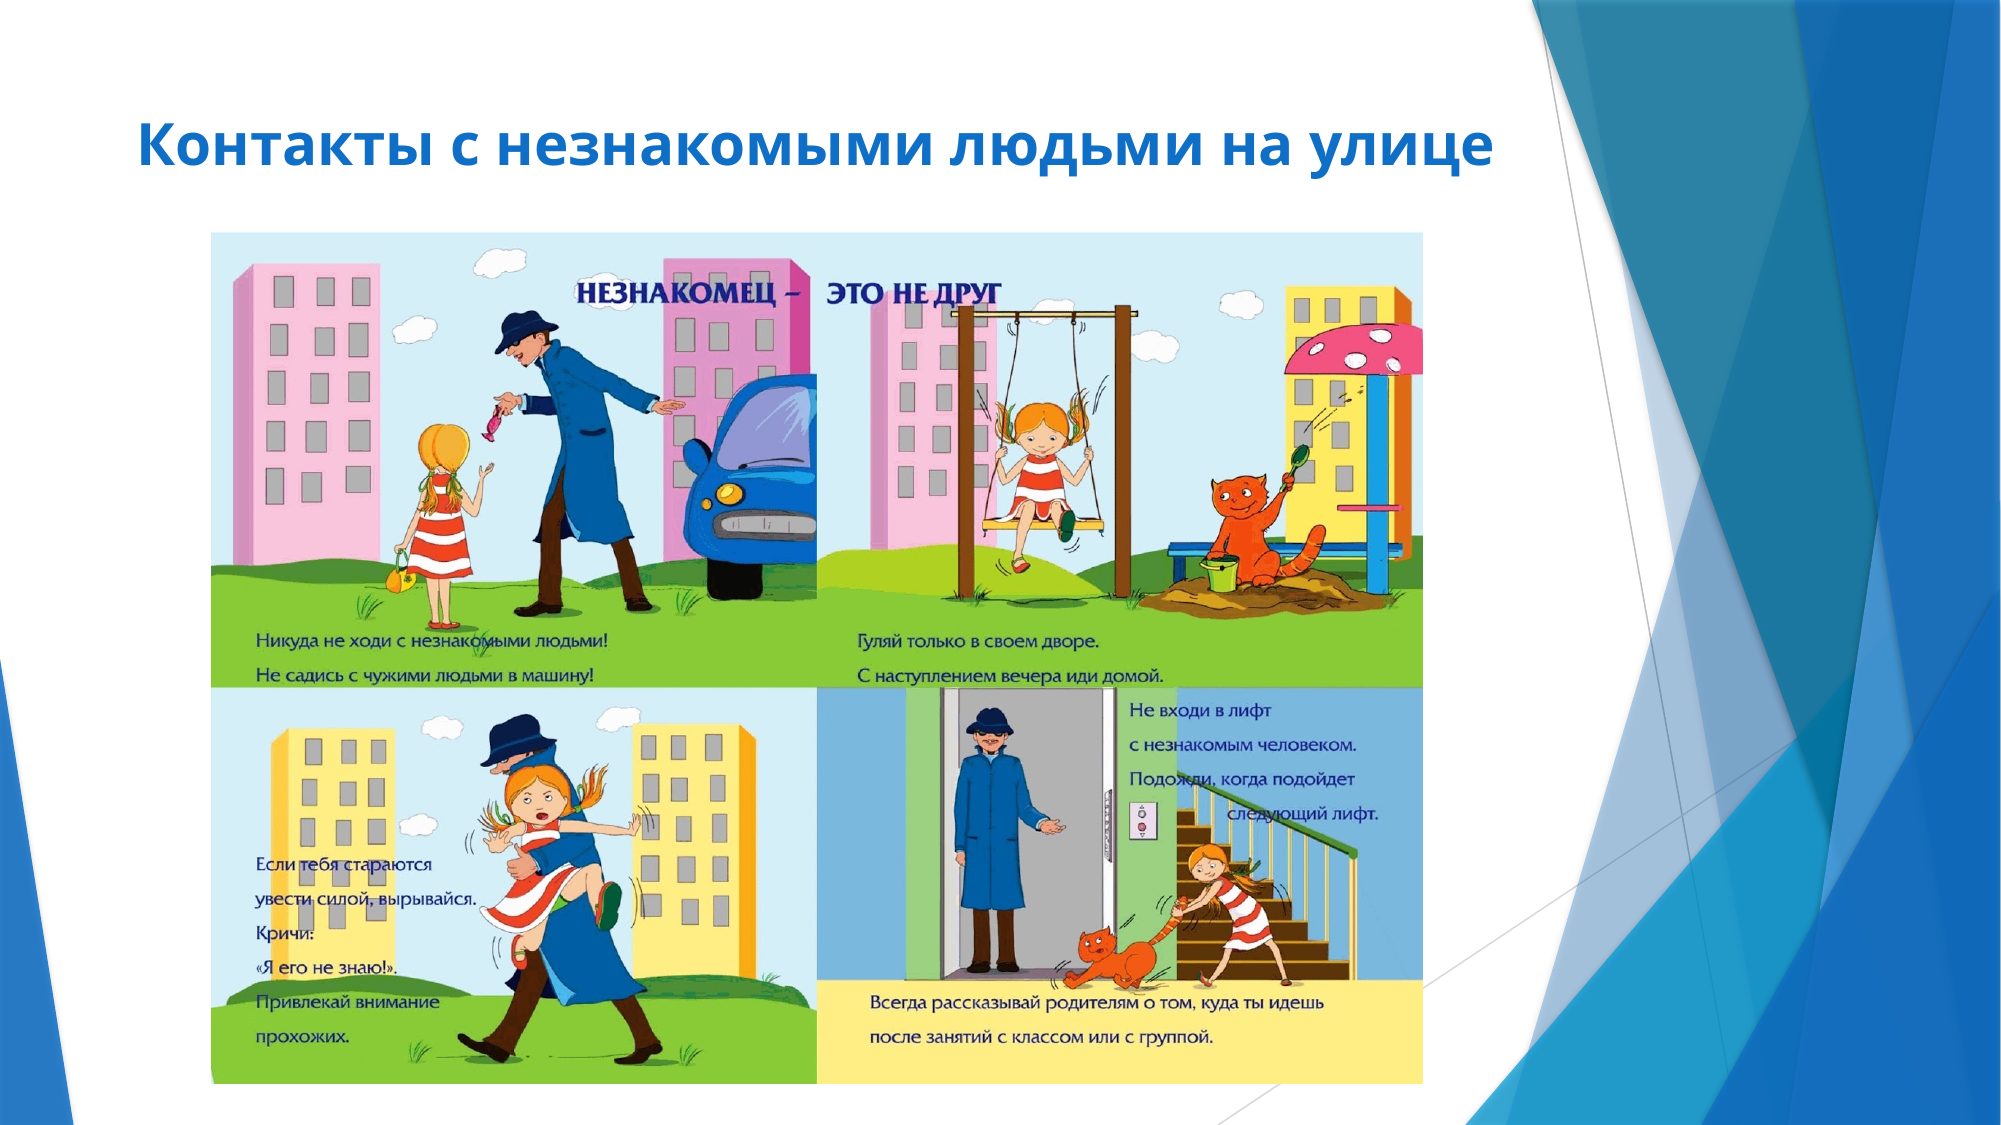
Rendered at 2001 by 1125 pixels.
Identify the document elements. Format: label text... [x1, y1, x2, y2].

title Контакты с незнакомыми людьми на улице [111, 99, 1522, 232]
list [210, 231, 1424, 1085]
